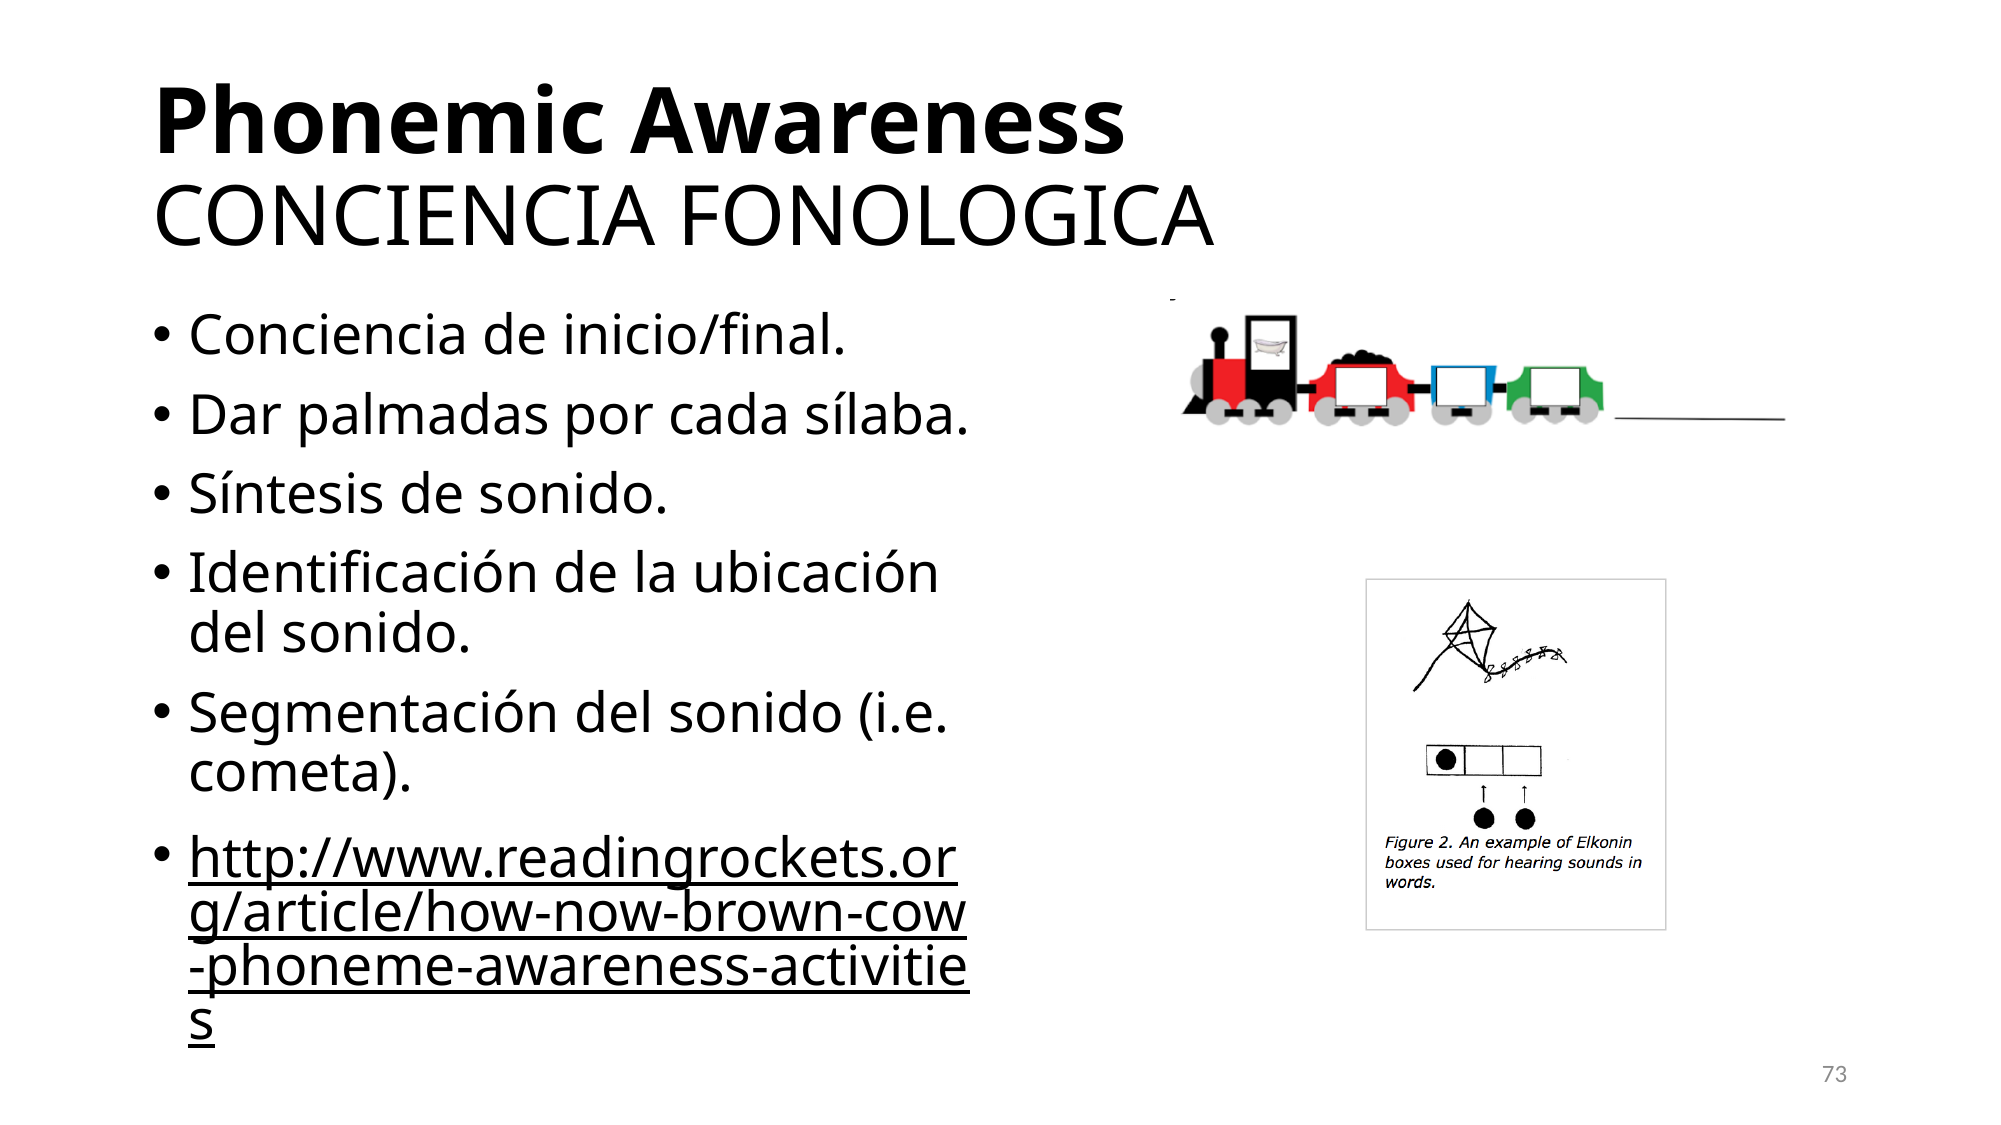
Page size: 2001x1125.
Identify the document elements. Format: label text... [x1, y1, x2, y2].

title Phonemic Awareness CONCIENCIA FONOLOGICA [137, 59, 1863, 278]
slide_number 73 [1412, 1042, 1863, 1103]
picture [1170, 299, 1791, 444]
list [1359, 572, 1674, 944]
list Conciencia de inicio/final. Dar palmadas por cada sílaba. Síntesis de sonido. Identificación de la ubicación del sonido. Segmentación del sonido (i.e. cometa). http://www.readingrockets.org/article/how-now-brown-cow-phoneme-awareness-activities [137, 299, 988, 1014]
